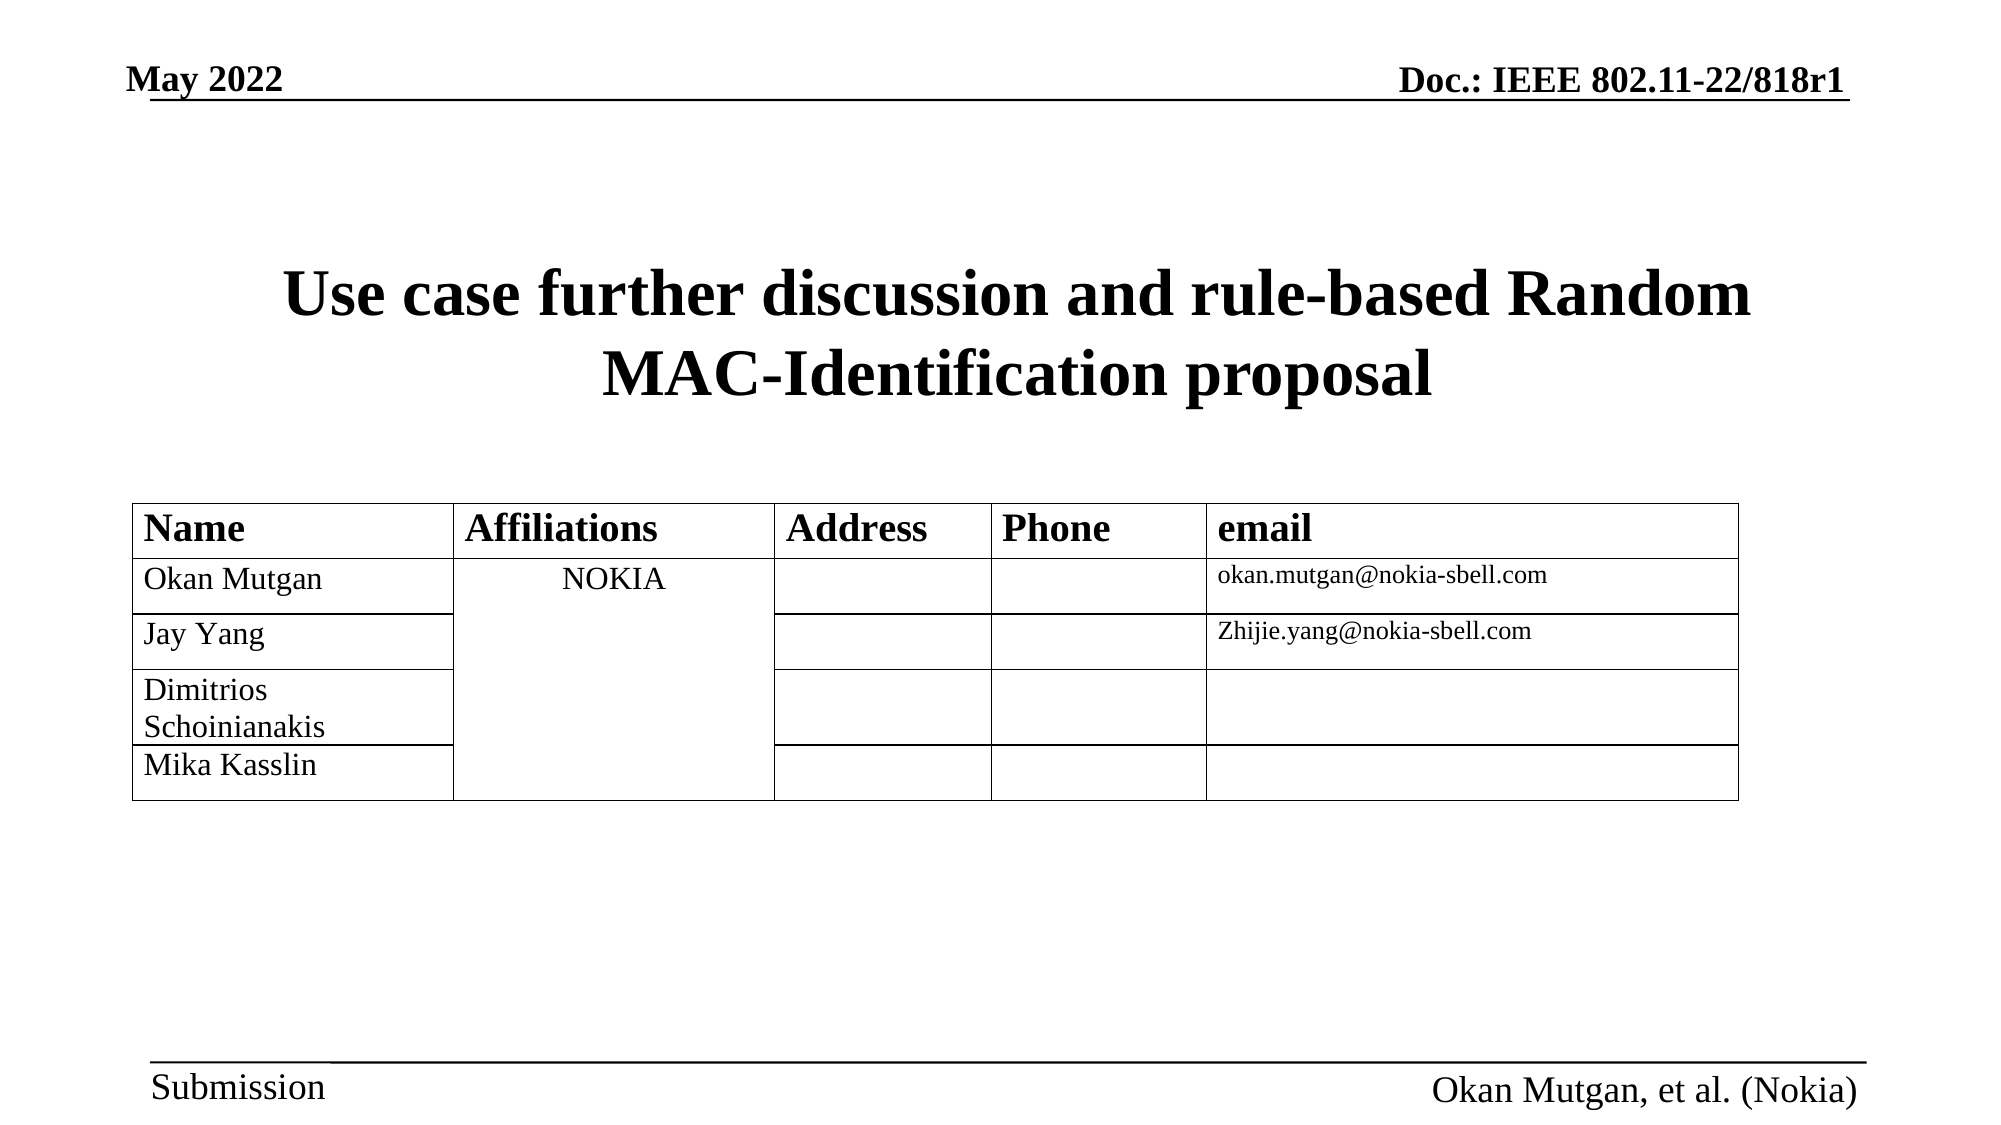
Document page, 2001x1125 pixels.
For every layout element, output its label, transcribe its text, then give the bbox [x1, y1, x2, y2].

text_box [117, 502, 1748, 939]
footer Okan Mutgan, et al. (Nokia) [1428, 1064, 1859, 1111]
title Use case further discussion and rule-based Random MAC-Identification proposal [167, 208, 1869, 450]
